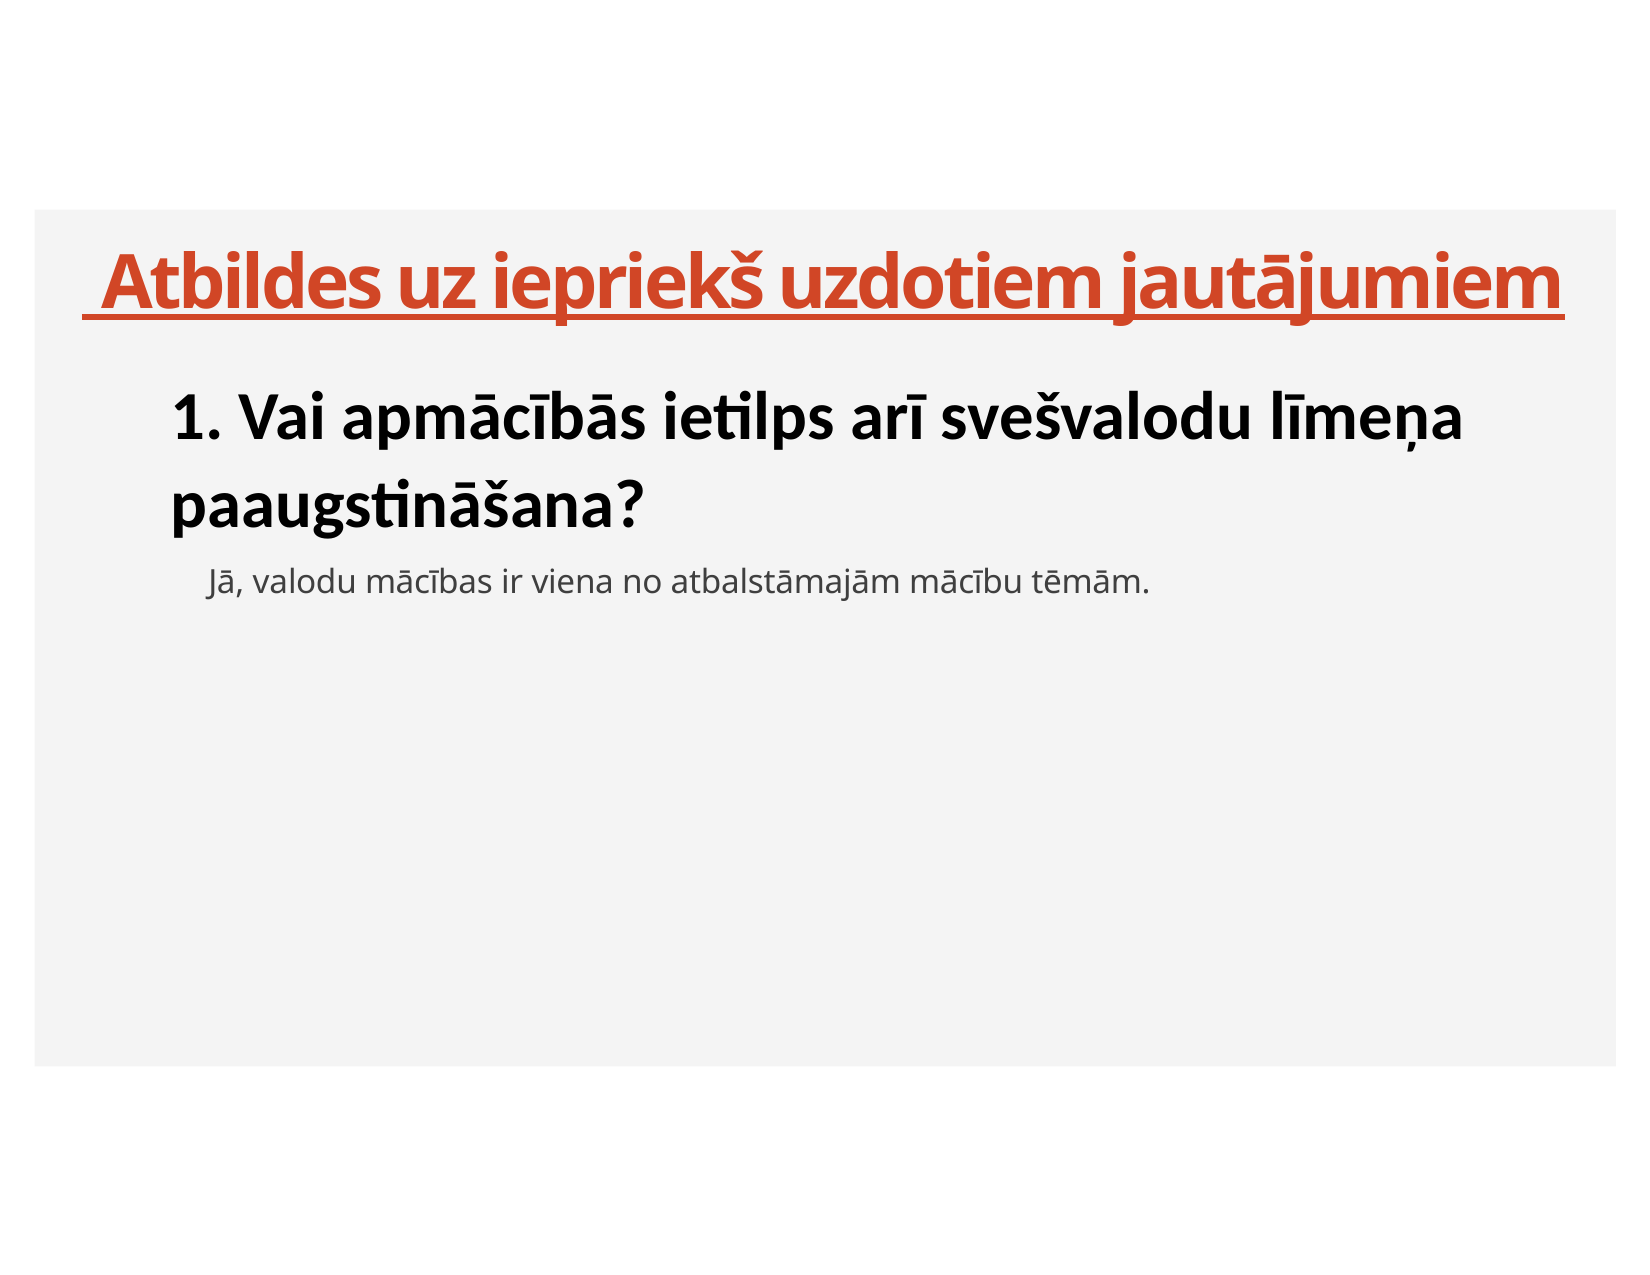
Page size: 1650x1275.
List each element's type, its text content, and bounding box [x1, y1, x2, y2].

text_box 1. Vai apmācībās ietilps arī svešvalodu līmeņa paaugstināšana? Jā, valodu mācības ir viena no atbalstāmajām mācību tēmām. [95, 362, 1571, 600]
title Atbildes uz iepriekš uzdotiem jautājumiem [79, 171, 1571, 447]
